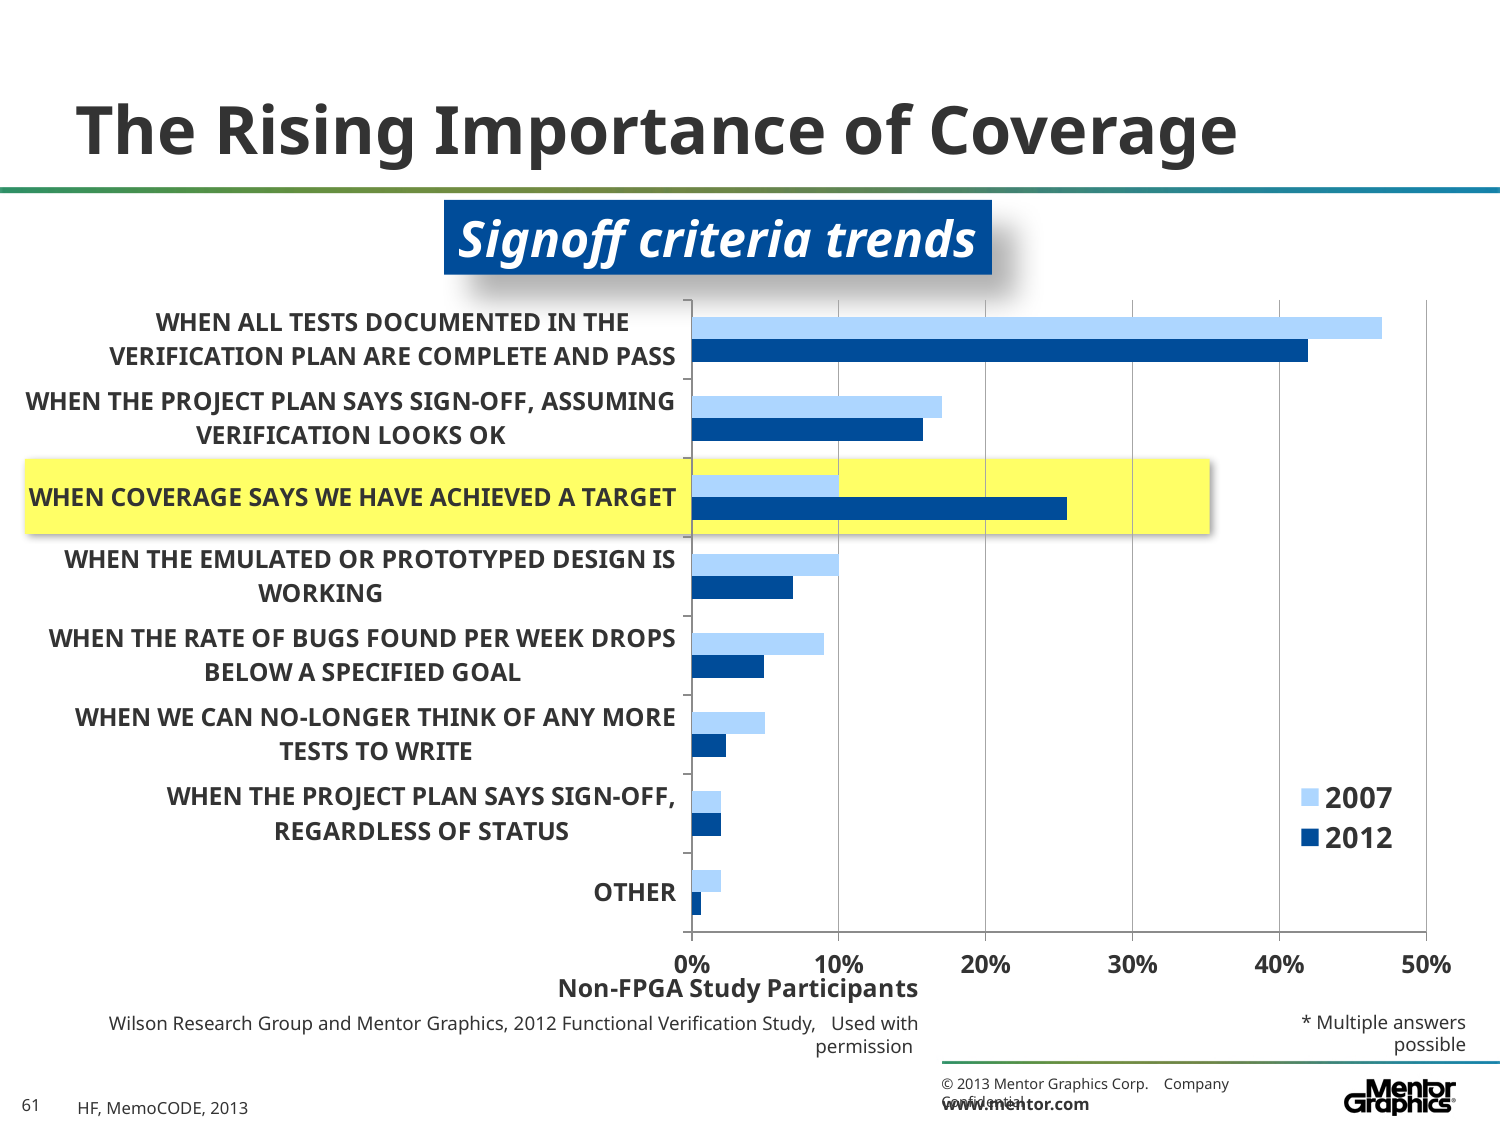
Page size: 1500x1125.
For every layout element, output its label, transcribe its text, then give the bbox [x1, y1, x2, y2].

picture [0, 176, 1500, 1125]
footer HF, MemoCODE, 2013 [62, 1086, 918, 1125]
text_box Wilson Research Group and Mentor Graphics, 2012 Functional Verification Study, Used with permission [0, 1004, 933, 1065]
text_box Signoff criteria trends [444, 199, 992, 275]
slide_number 61 [0, 1087, 63, 1125]
title The Rising Importance of Coverage [0, 0, 1500, 176]
text_box * Multiple answers possible [1209, 1002, 1481, 1063]
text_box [25, 277, 1468, 1013]
